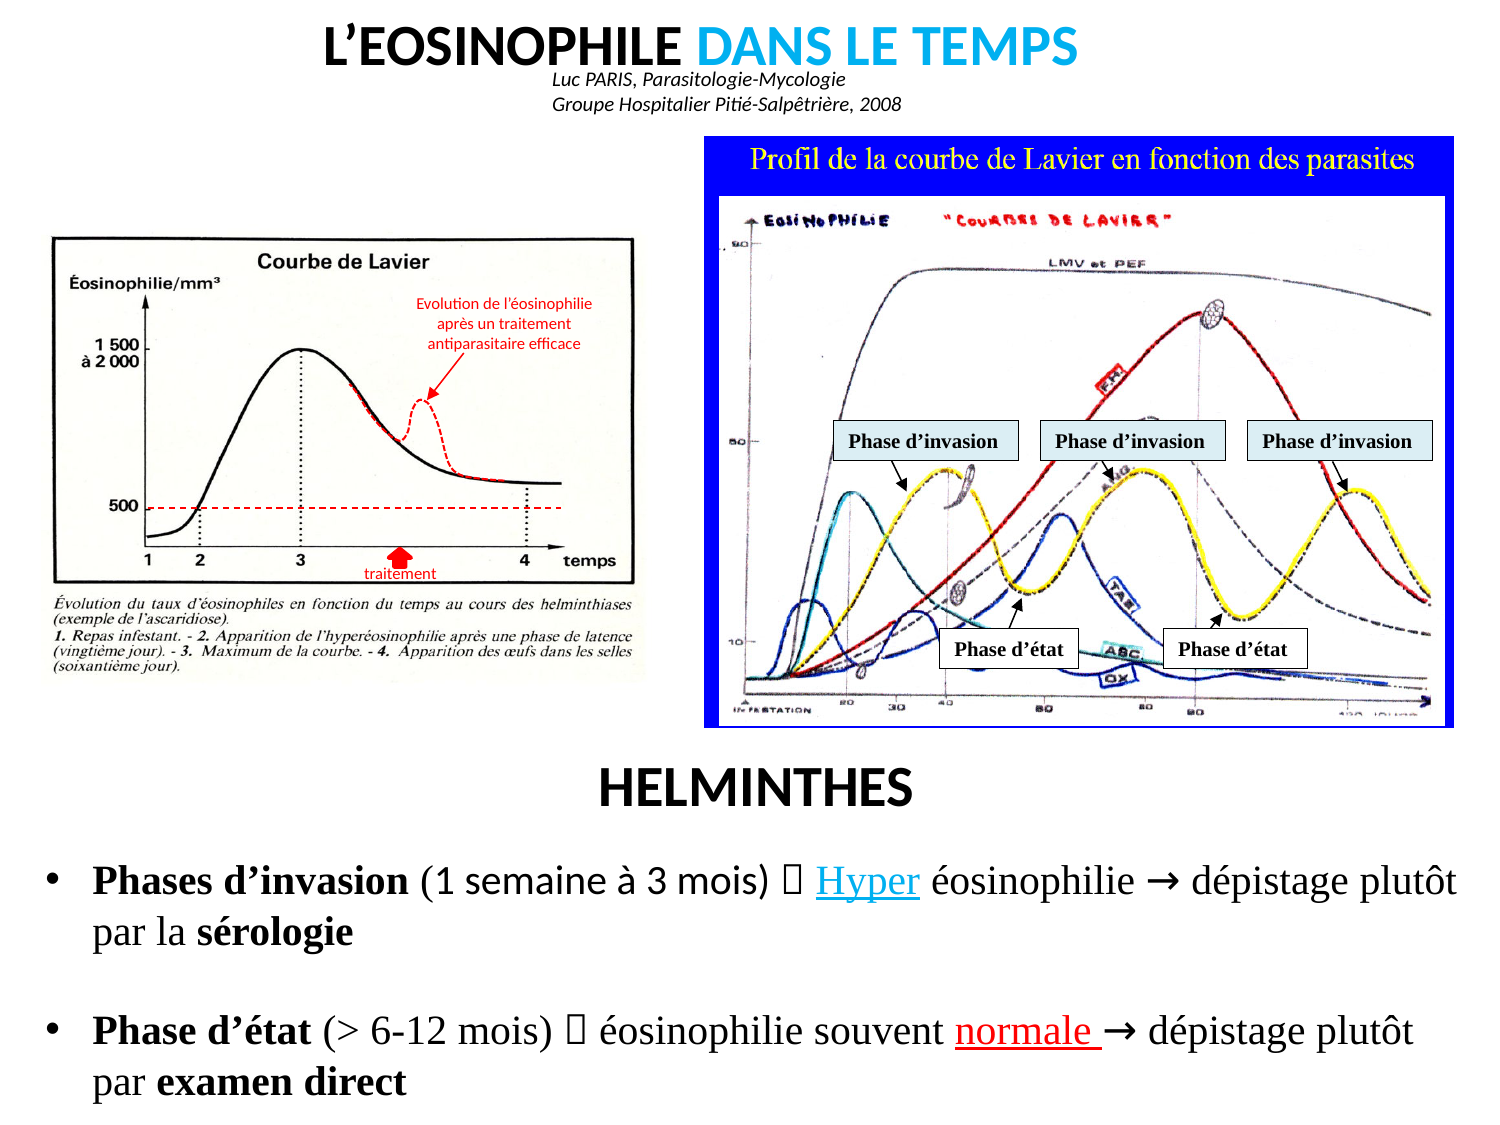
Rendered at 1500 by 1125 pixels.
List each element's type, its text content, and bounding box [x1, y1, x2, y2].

picture [704, 136, 1454, 728]
text_box HELMINTHES Phases d’invasion (1 semaine à 3 mois)  Hyper éosinophilie → dépistage plutôt par la sérologie Phase d’état (> 6-12 mois)  éosinophilie souvent normale → dépistage plutôt par examen direct [30, 741, 1483, 1111]
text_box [348, 285, 621, 592]
text_box L’EOSINOPHILE DANS LE TEMPS [308, 0, 1094, 85]
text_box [40, 224, 662, 690]
text_box Luc PARIS, Parasitologie-Mycologie Groupe Hospitalier Pitié-Salpêtrière, 2008 [537, 85, 939, 123]
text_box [832, 420, 1434, 669]
